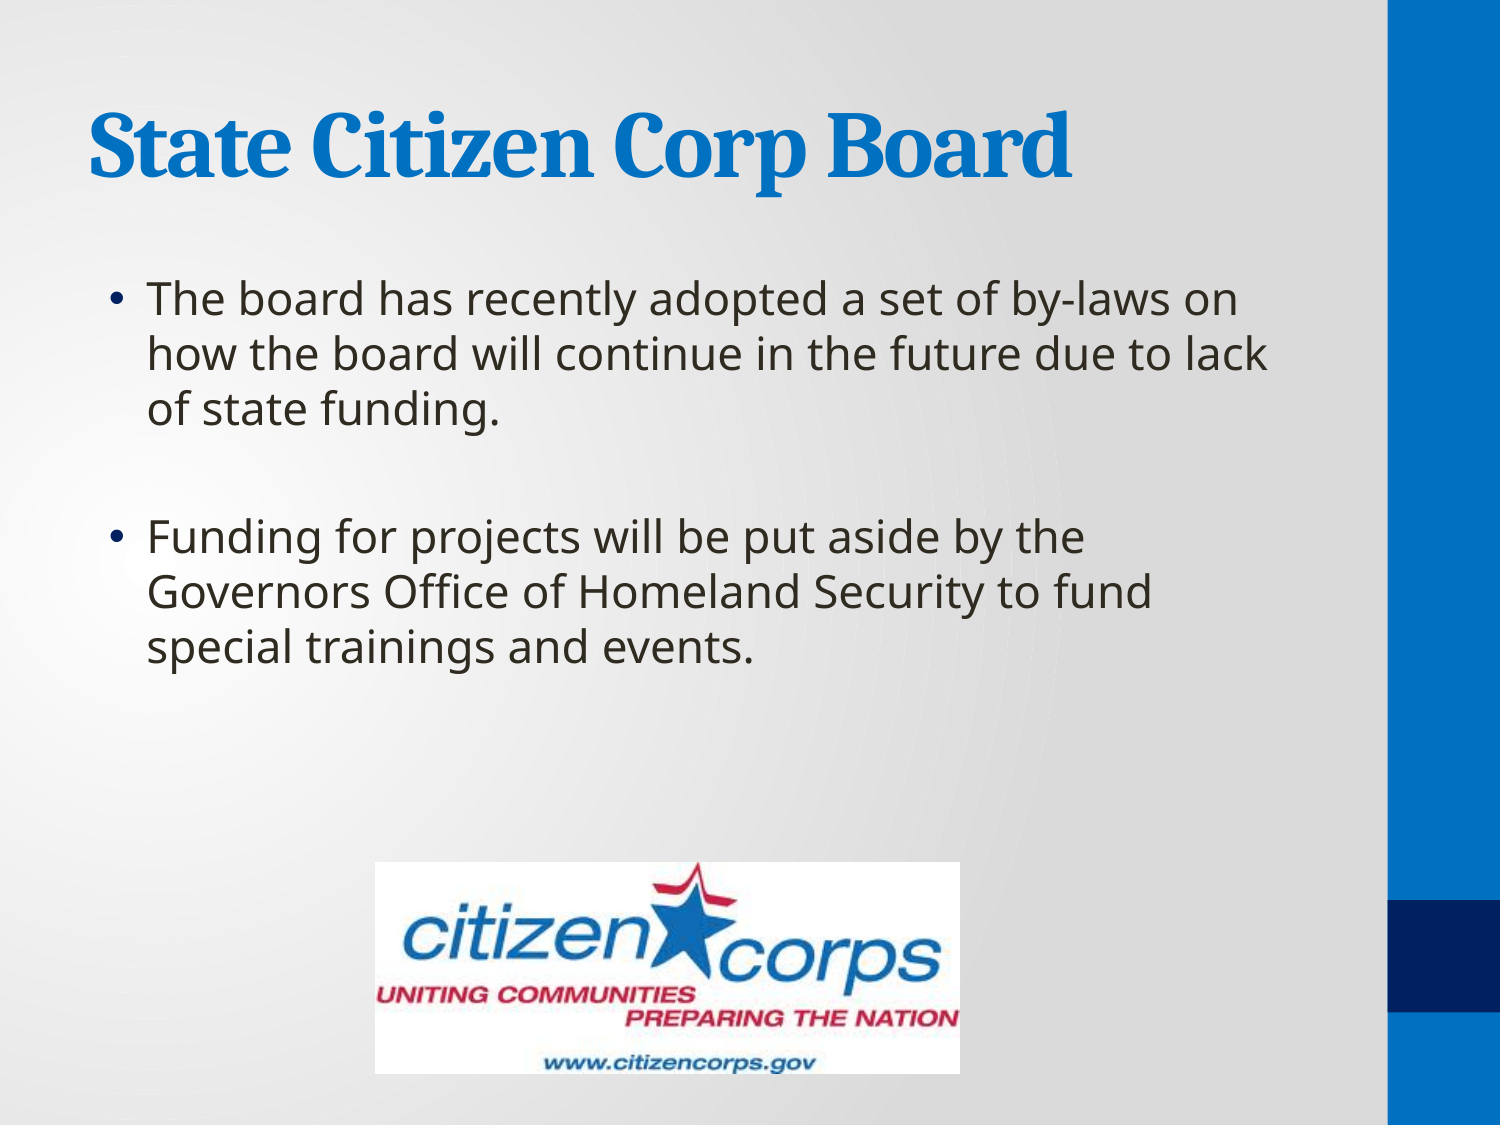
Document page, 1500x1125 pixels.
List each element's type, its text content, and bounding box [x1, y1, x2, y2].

picture [374, 861, 960, 1074]
title State Citizen Corp Board [75, 45, 1325, 233]
list The board has recently adopted a set of by-laws on how the board will continue in the future due to lack of state funding. Funding for projects will be put aside by the Governors Office of Homeland Security to fund special trainings and events. [75, 262, 1325, 1050]
